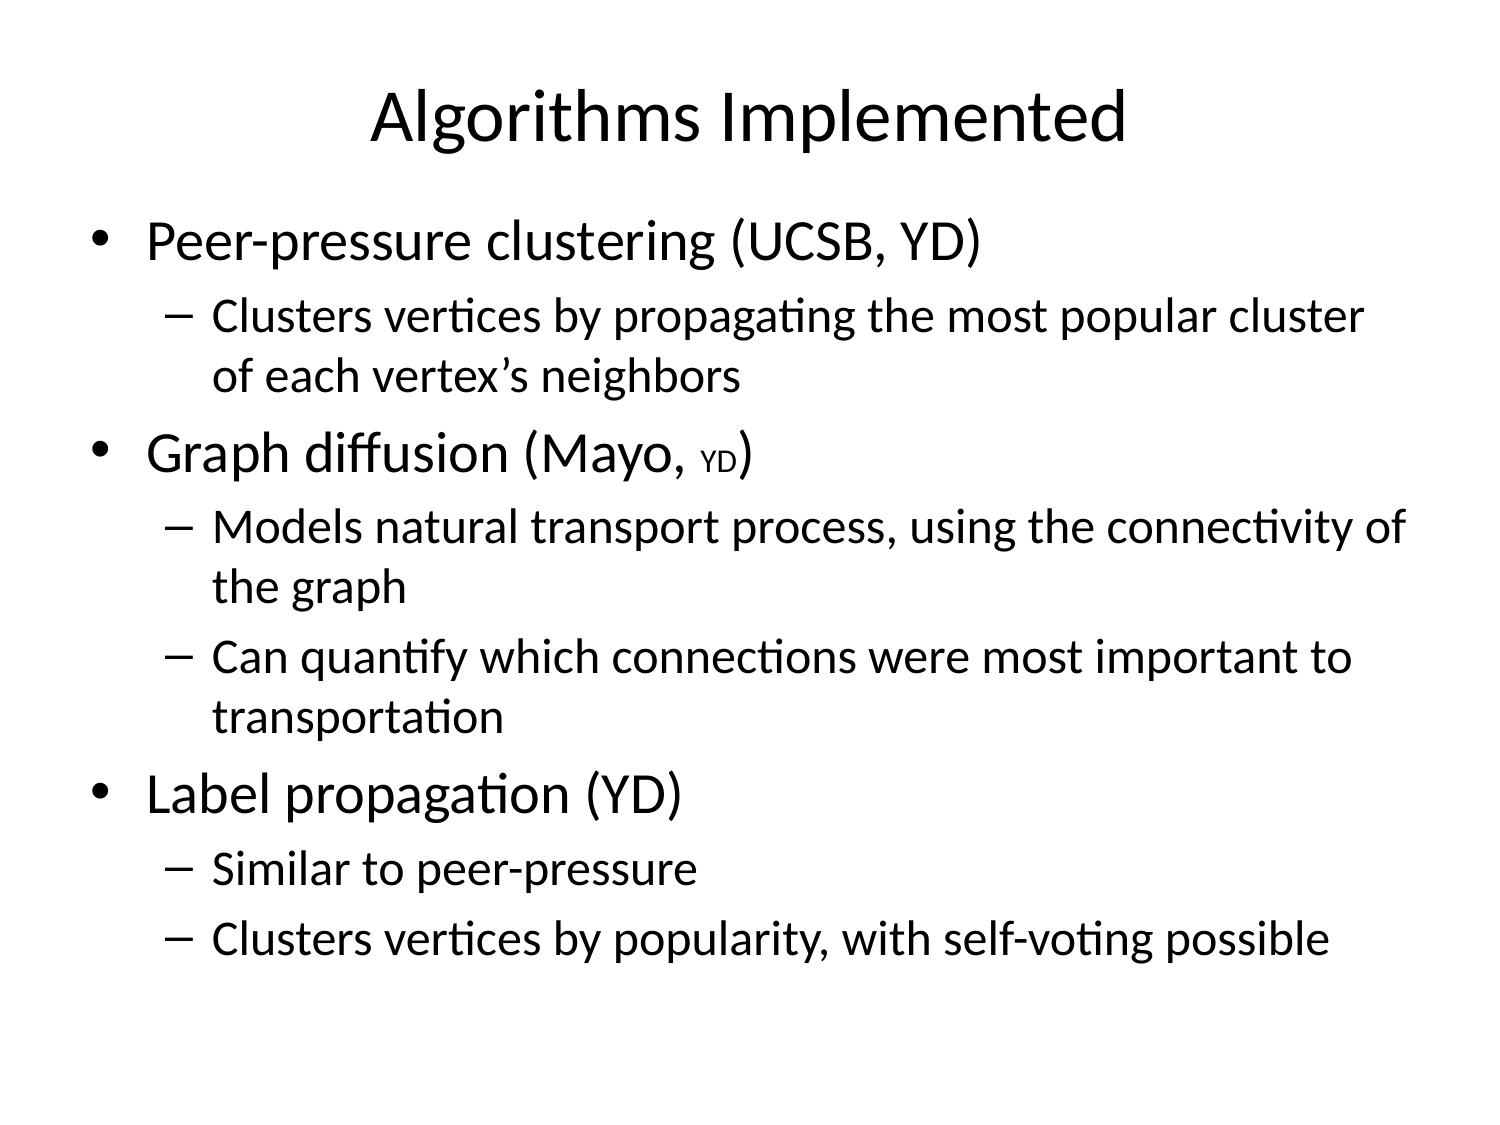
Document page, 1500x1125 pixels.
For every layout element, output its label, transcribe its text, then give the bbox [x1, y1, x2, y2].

list Peer-pressure clustering (UCSB, YD) Clusters vertices by propagating the most popular cluster of each vertex’s neighbors Graph diffusion (Mayo, YD) Models natural transport process, using the connectivity of the graph Can quantify which connections were most important to transportation Label propagation (YD) Similar to peer-pressure Clusters vertices by popularity, with self-voting possible [75, 194, 1425, 1005]
title Algorithms Implemented [75, 45, 1425, 179]
